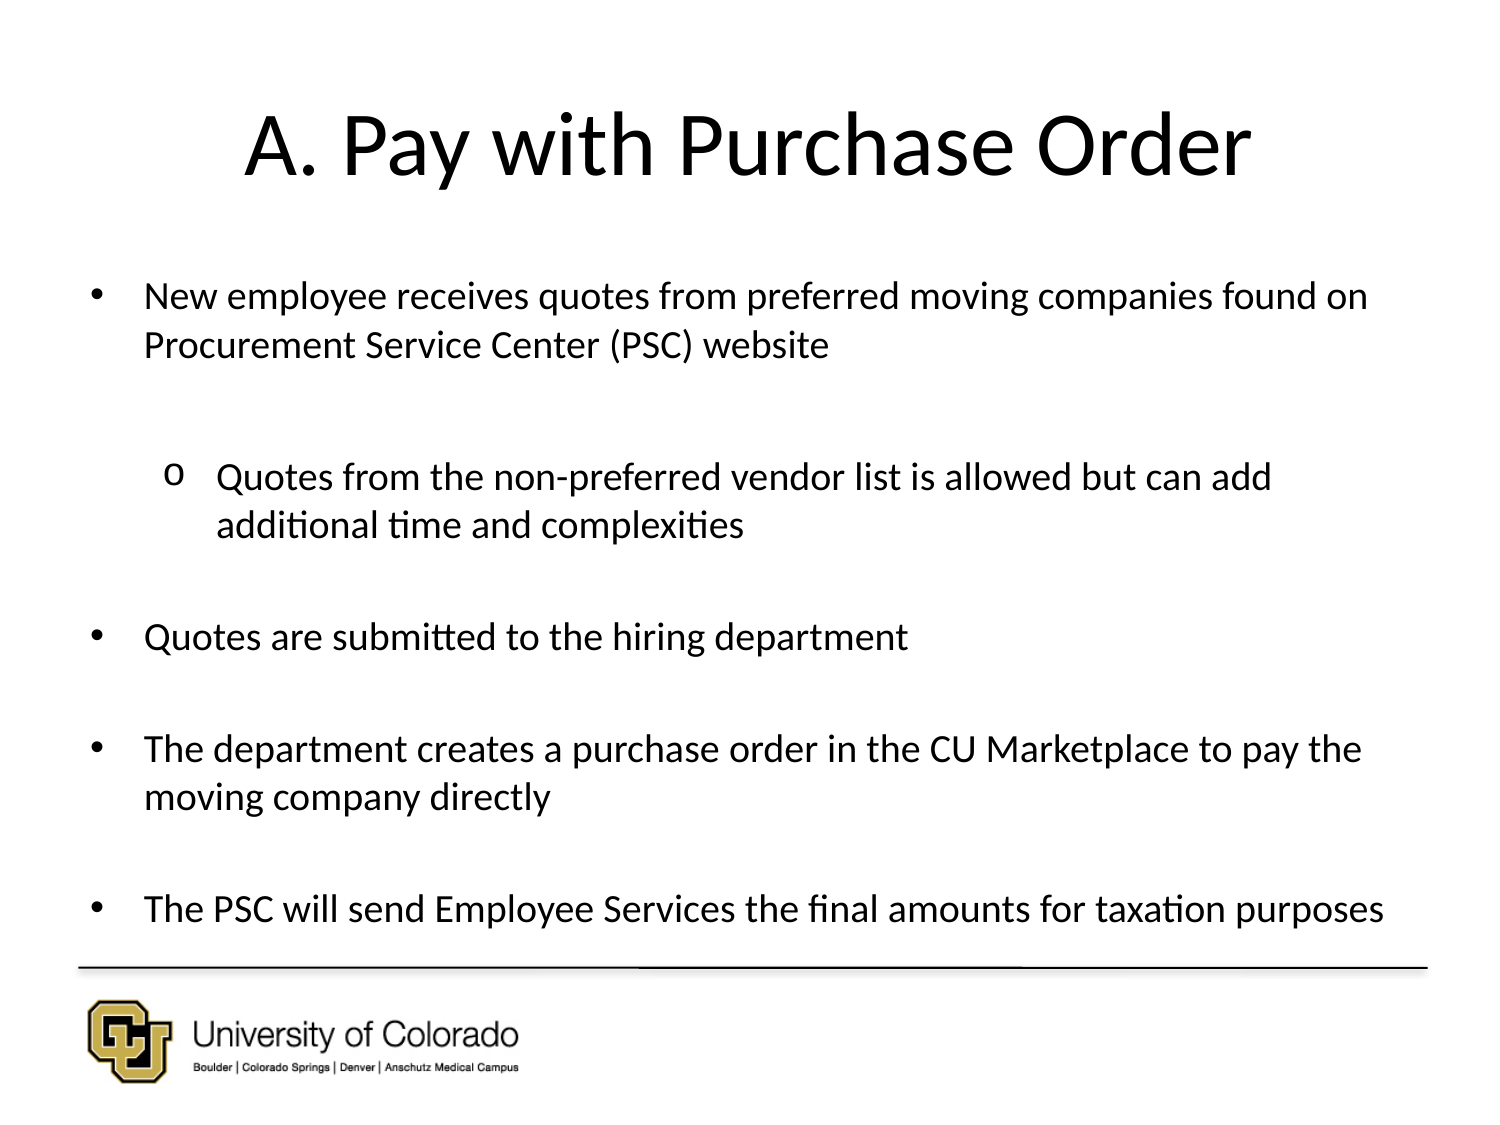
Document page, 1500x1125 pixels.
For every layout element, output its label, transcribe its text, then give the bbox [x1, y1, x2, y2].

picture [78, 980, 540, 1098]
list New employee receives quotes from preferred moving companies found on Procurement Service Center (PSC) website Quotes from the non-preferred vendor list is allowed but can add additional time and complexities Quotes are submitted to the hiring department The department creates a purchase order in the CU Marketplace to pay the moving company directly The PSC will send Employee Services the final amounts for taxation purposes [75, 262, 1425, 949]
title A. Pay with Purchase Order [75, 45, 1425, 233]
